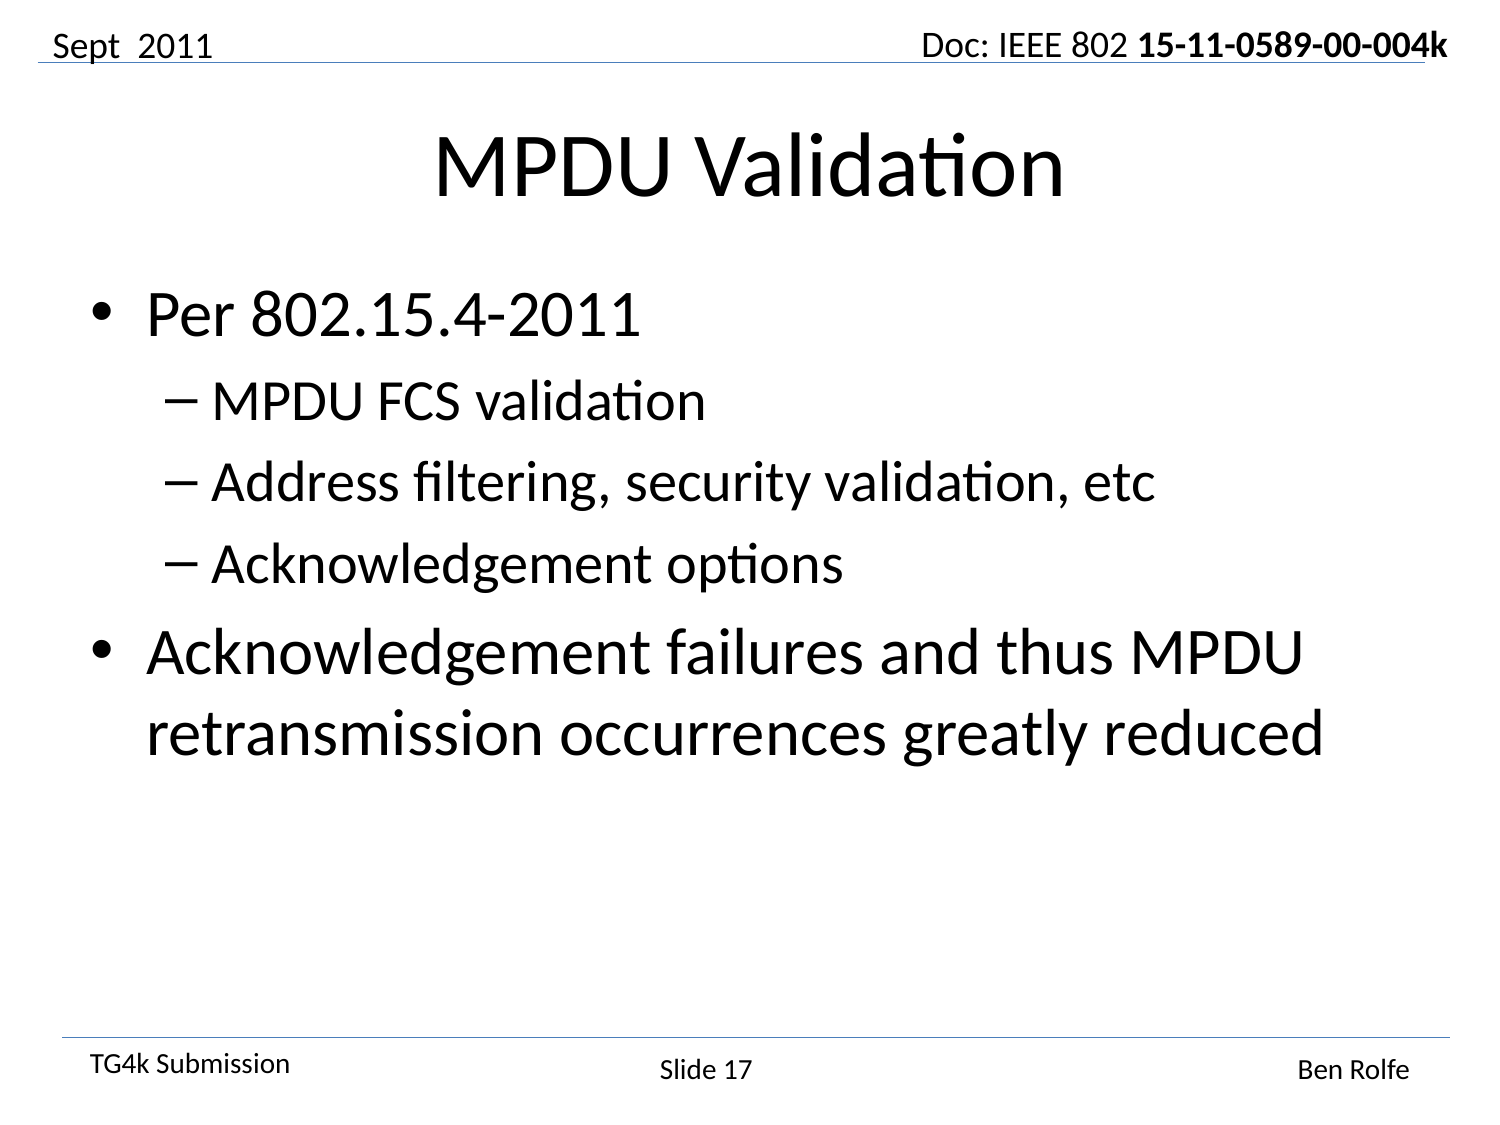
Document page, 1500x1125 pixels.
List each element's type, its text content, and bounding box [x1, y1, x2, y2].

list Per 802.15.4-2011 MPDU FCS validation Address filtering, security validation, etc Acknowledgement options Acknowledgement failures and thus MPDU retransmission occurrences greatly reduced [75, 262, 1425, 1005]
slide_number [37, 12, 388, 75]
slide_number Slide 17 [512, 1037, 900, 1098]
title MPDU Validation [75, 87, 1425, 233]
footer Ben Rolfe [950, 1037, 1425, 1098]
